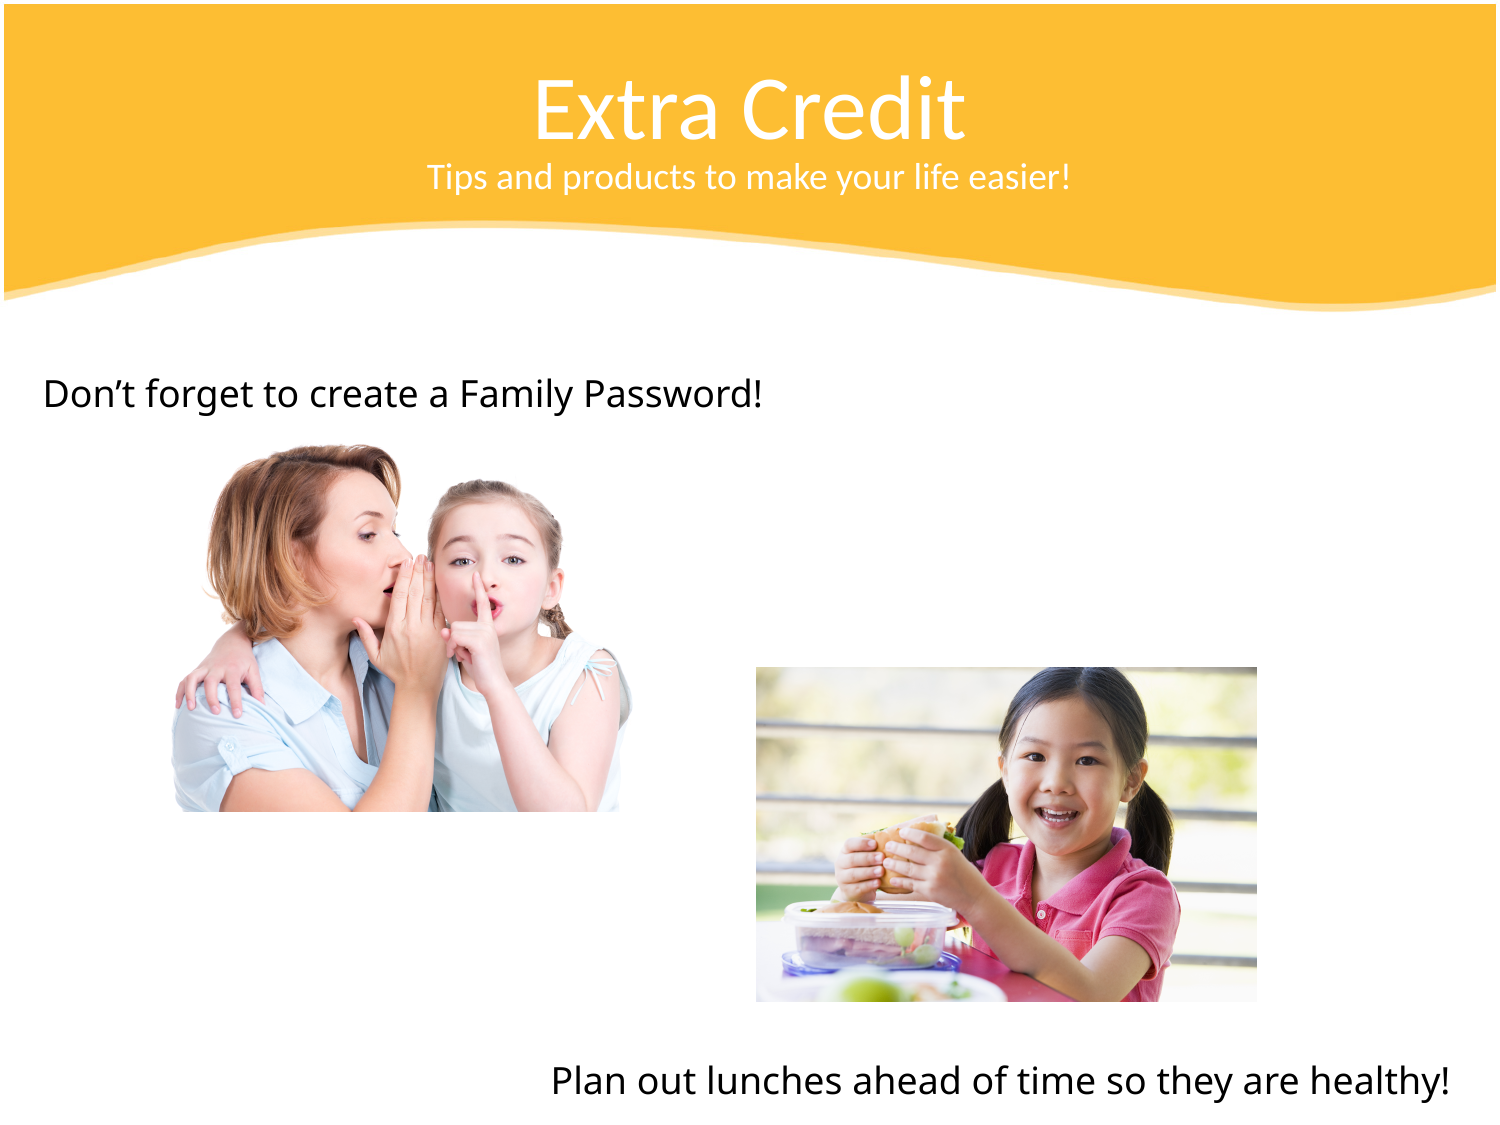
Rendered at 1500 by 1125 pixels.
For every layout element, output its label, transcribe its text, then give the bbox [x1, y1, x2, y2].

title Extra Credit [75, 9, 1425, 197]
text_box Don’t forget to create a Family Password! [27, 362, 779, 423]
picture [0, 0, 1500, 1125]
text_box Plan out lunches ahead of time so they are healthy! [535, 1049, 1467, 1110]
text_box Tips and products to make your life easier! [412, 144, 1088, 205]
